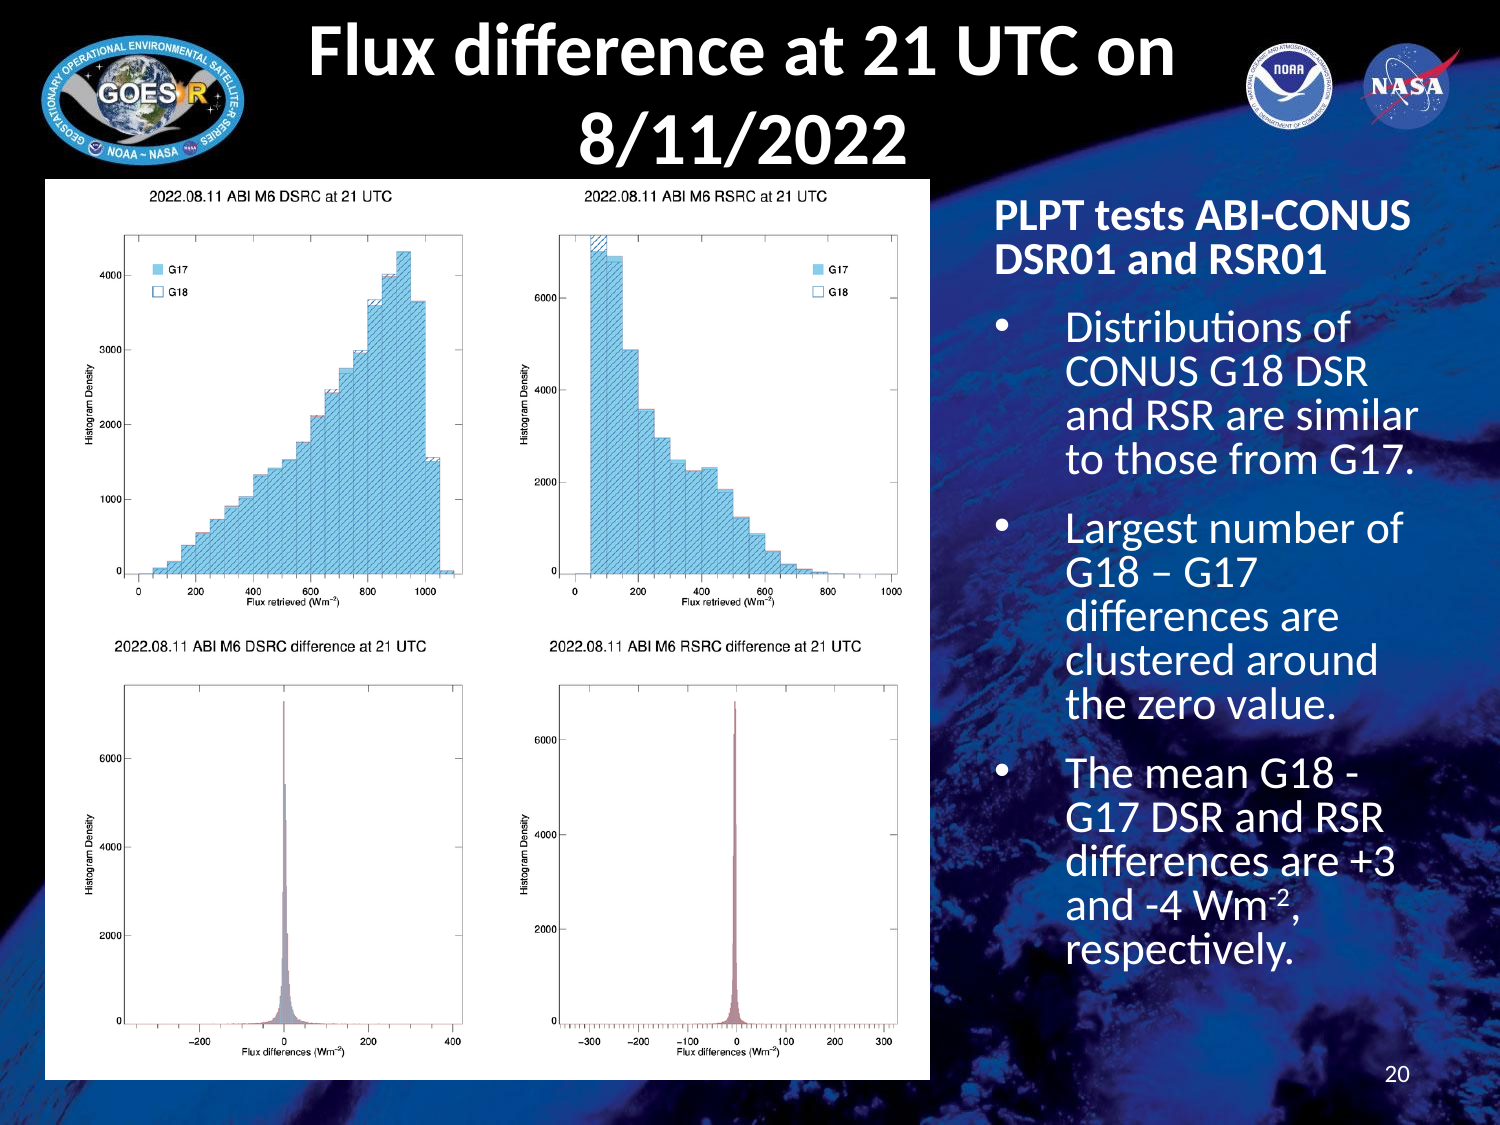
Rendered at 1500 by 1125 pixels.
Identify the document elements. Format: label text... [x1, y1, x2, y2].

title Flux difference at 21 UTC on 8/11/2022 [250, 15, 1236, 165]
picture [0, 0, 1500, 1125]
slide_number 20 [1074, 1042, 1425, 1103]
list PLPT tests ABI-CONUS DSR01 and RSR01 Distributions of CONUS G18 DSR and RSR are similar to those from G17. Largest number of G18 – G17 differences are clustered around the zero value. The mean G18 - G17 DSR and RSR differences are +3 and -4 Wm-2, respectively. [975, 179, 1440, 1080]
